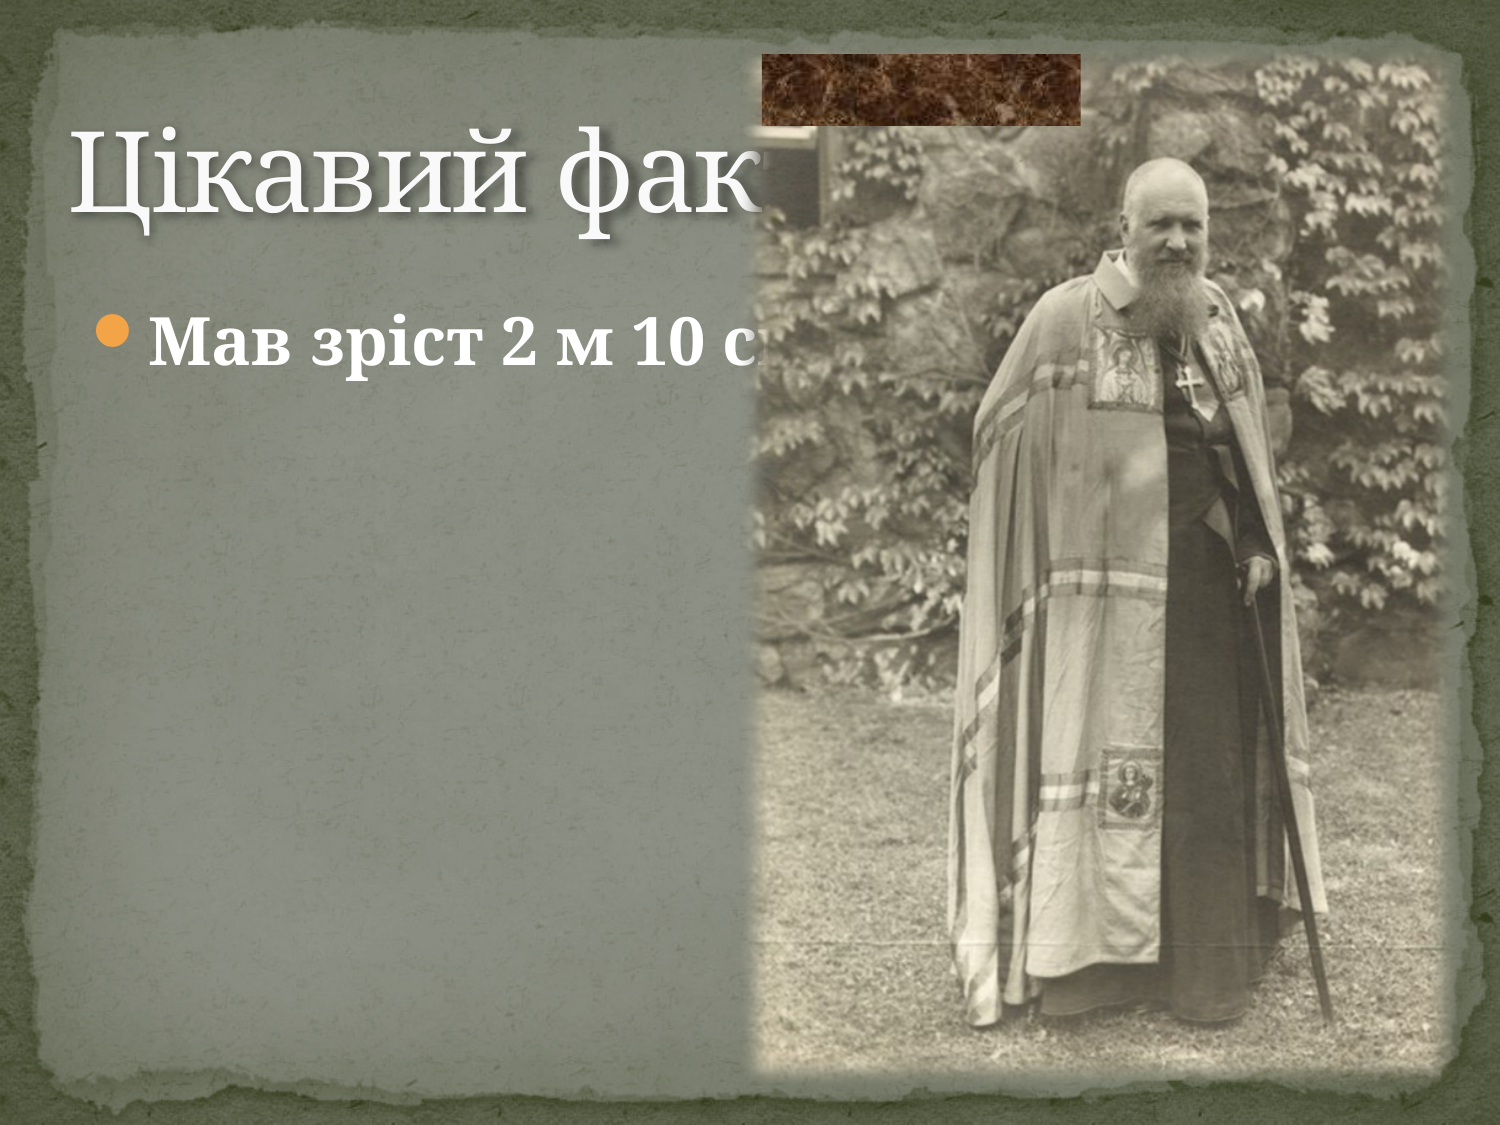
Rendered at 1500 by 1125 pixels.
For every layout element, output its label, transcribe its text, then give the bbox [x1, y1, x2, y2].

list Мав зріст 2 м 10 см. [76, 290, 727, 1041]
picture [739, 43, 1458, 1087]
title Цікавий факт [53, 42, 730, 243]
